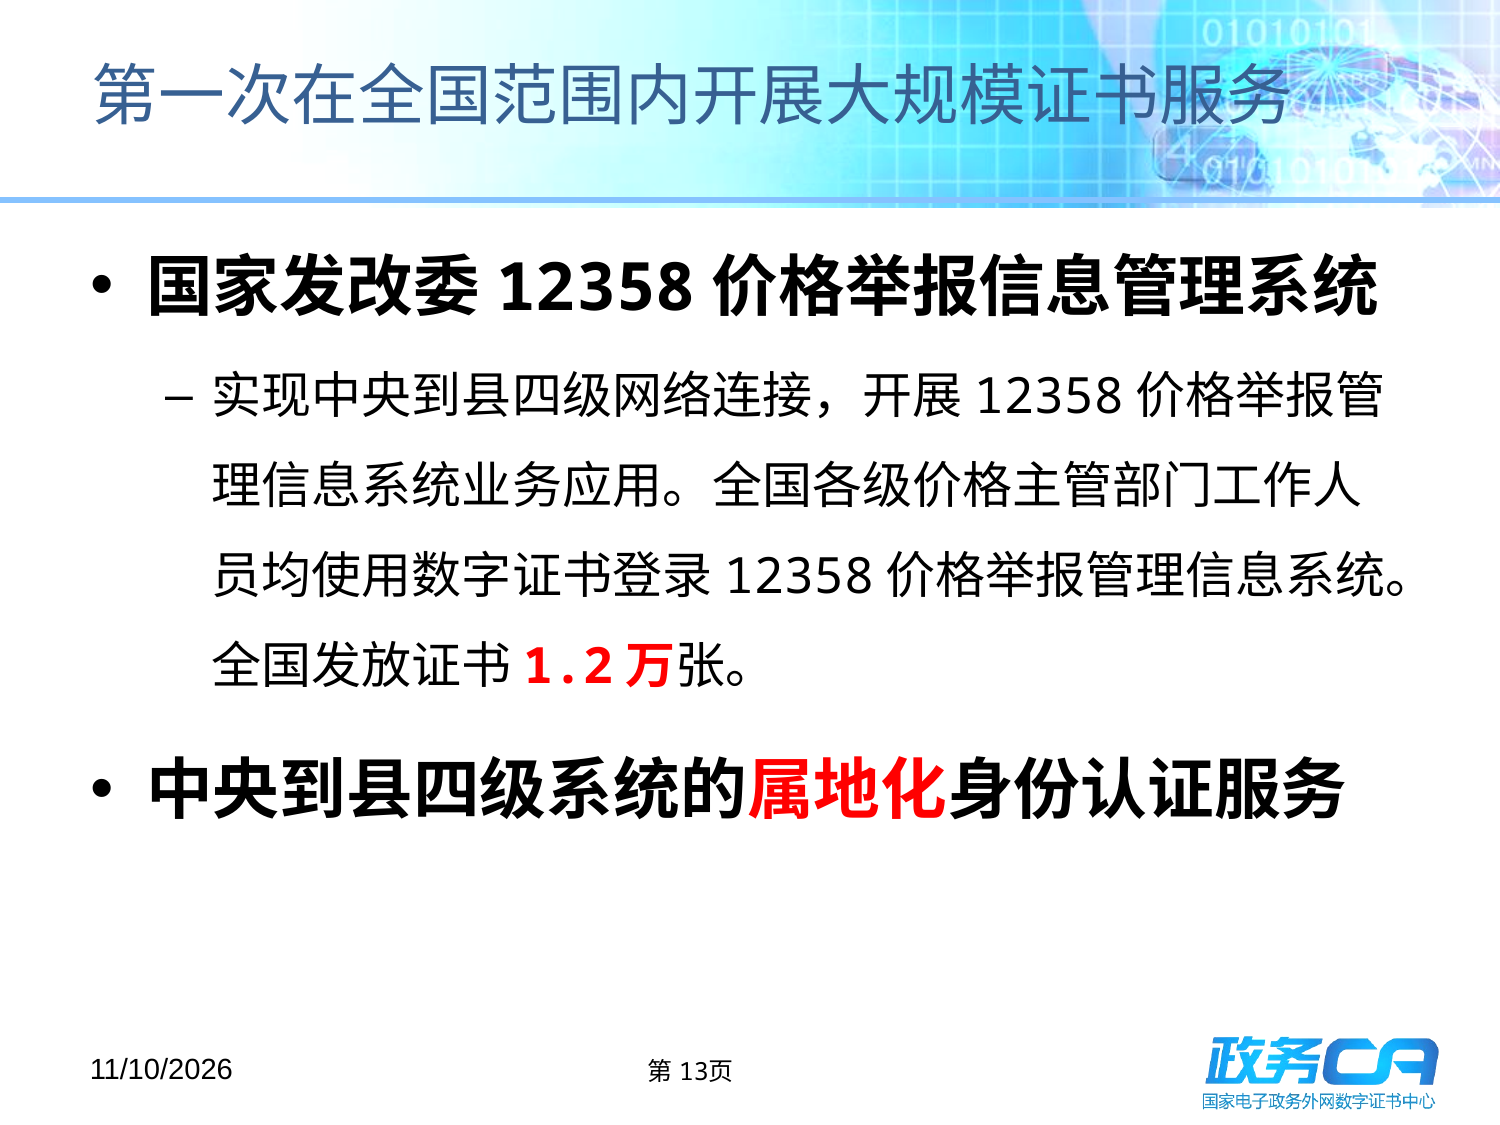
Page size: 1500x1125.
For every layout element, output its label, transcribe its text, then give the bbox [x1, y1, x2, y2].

list 国家发改委12358价格举报信息管理系统 实现中央到县四级网络连接，开展12358价格举报管理信息系统业务应用。全国各级价格主管部门工作人员均使用数字证书登录12358价格举报管理信息系统。全国发放证书1.2万张。 中央到县四级系统的属地化身份认证服务 [74, 196, 1426, 1006]
title 第一次在全国范围内开展大规模证书服务 [76, 44, 1426, 196]
slide_number 第13页 [561, 1042, 821, 1103]
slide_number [75, 1042, 425, 1103]
